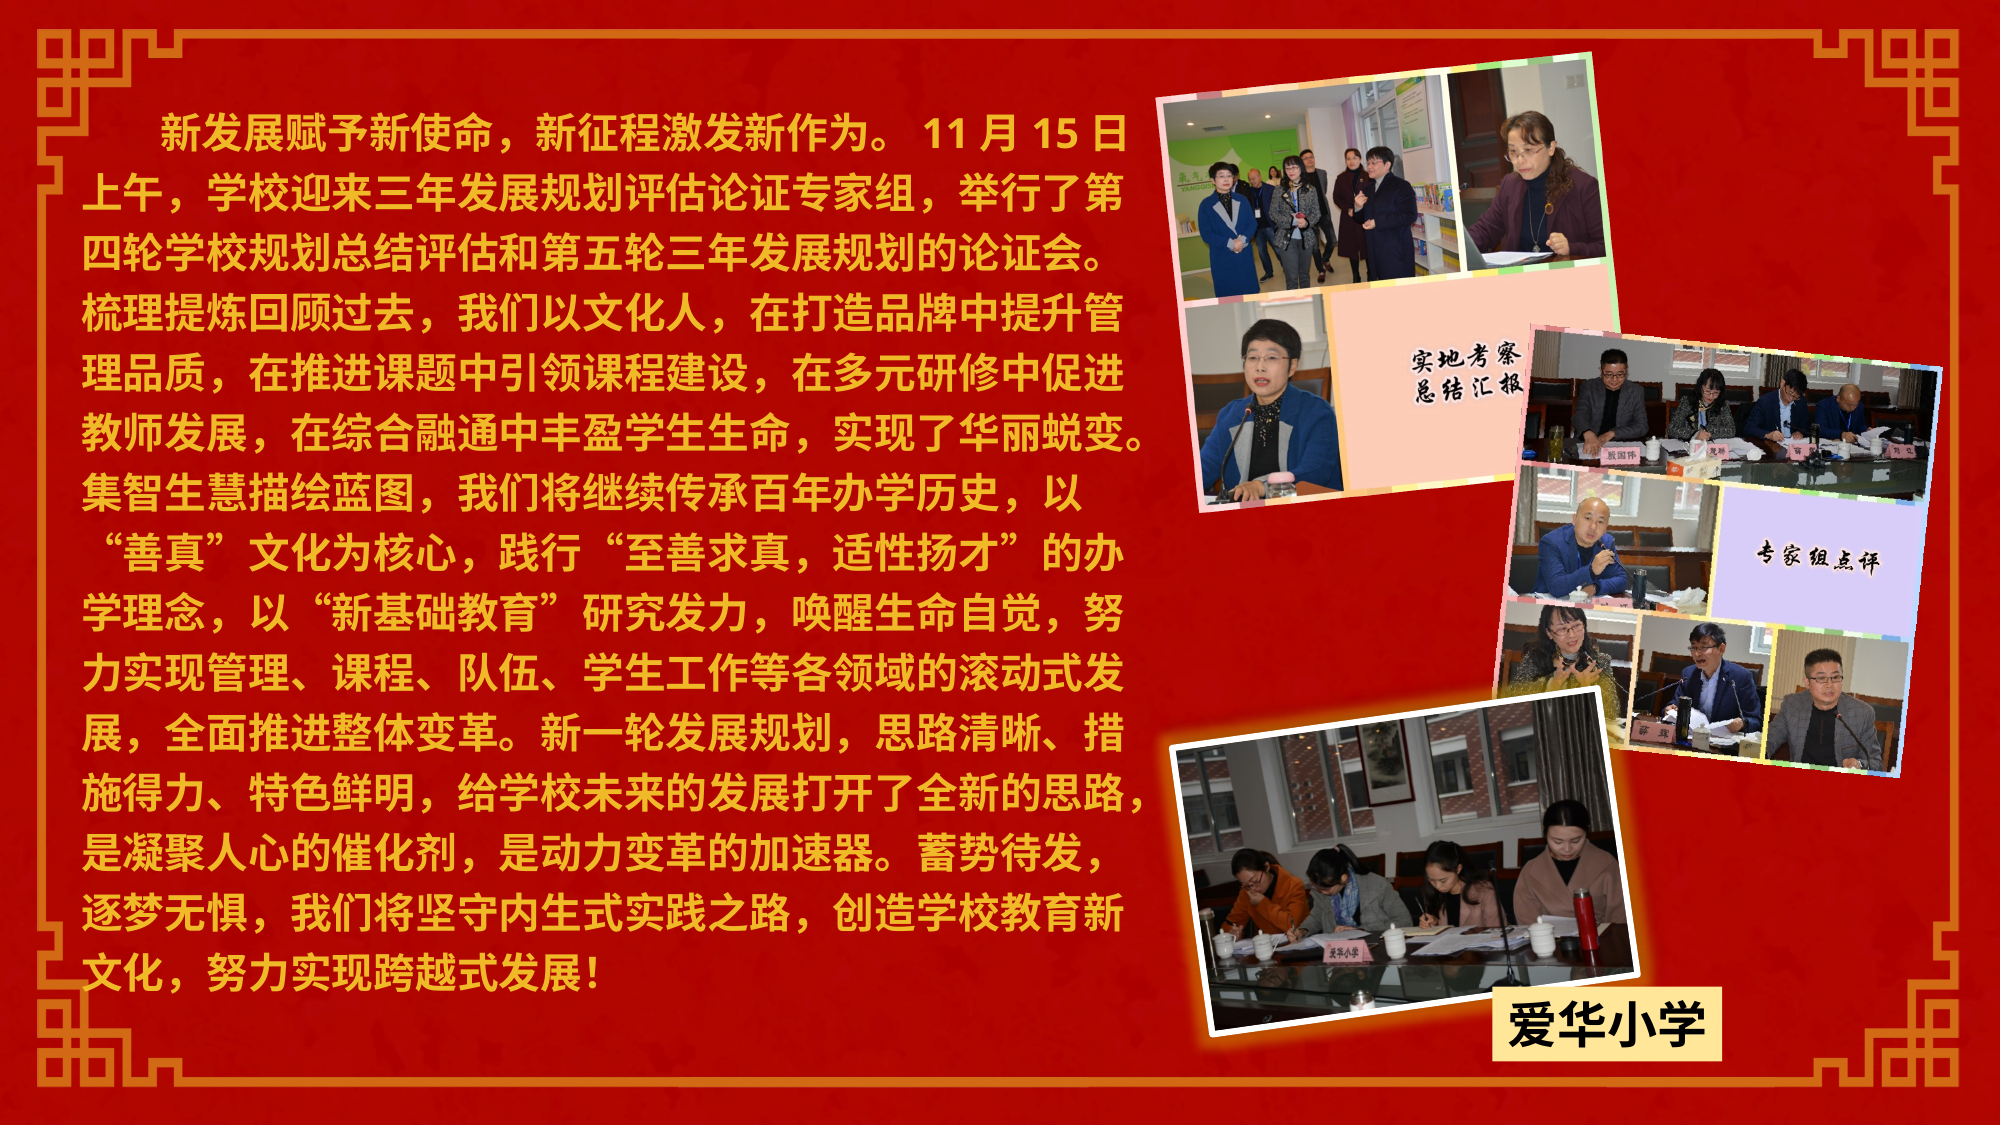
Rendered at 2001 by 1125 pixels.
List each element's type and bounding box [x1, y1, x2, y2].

text_box [0, 0, 2000, 1125]
picture [1175, 73, 1922, 758]
text_box [1193, 719, 1723, 1063]
